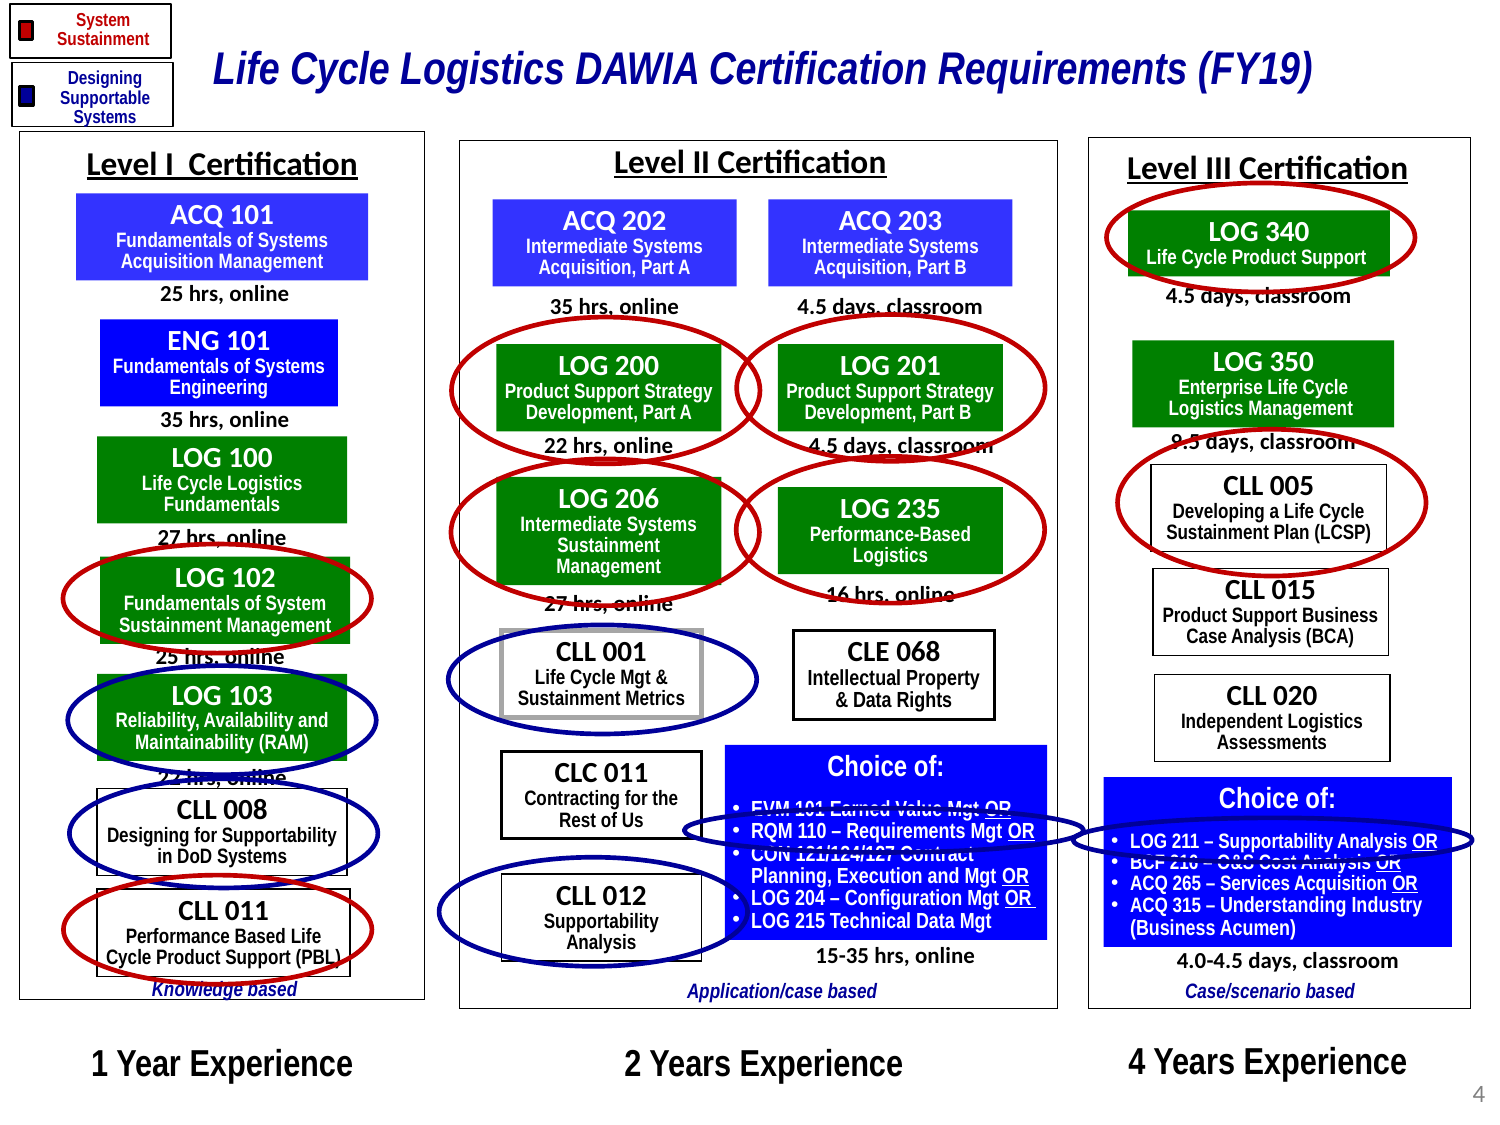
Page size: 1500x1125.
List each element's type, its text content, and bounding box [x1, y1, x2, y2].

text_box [11, 62, 190, 136]
text_box Life Cycle Logistics DAWIA Certification Requirements (FY19) [192, 40, 1500, 141]
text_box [9, 3, 188, 59]
text_box 4 [1457, 1070, 1500, 1116]
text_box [19, 131, 1471, 1093]
